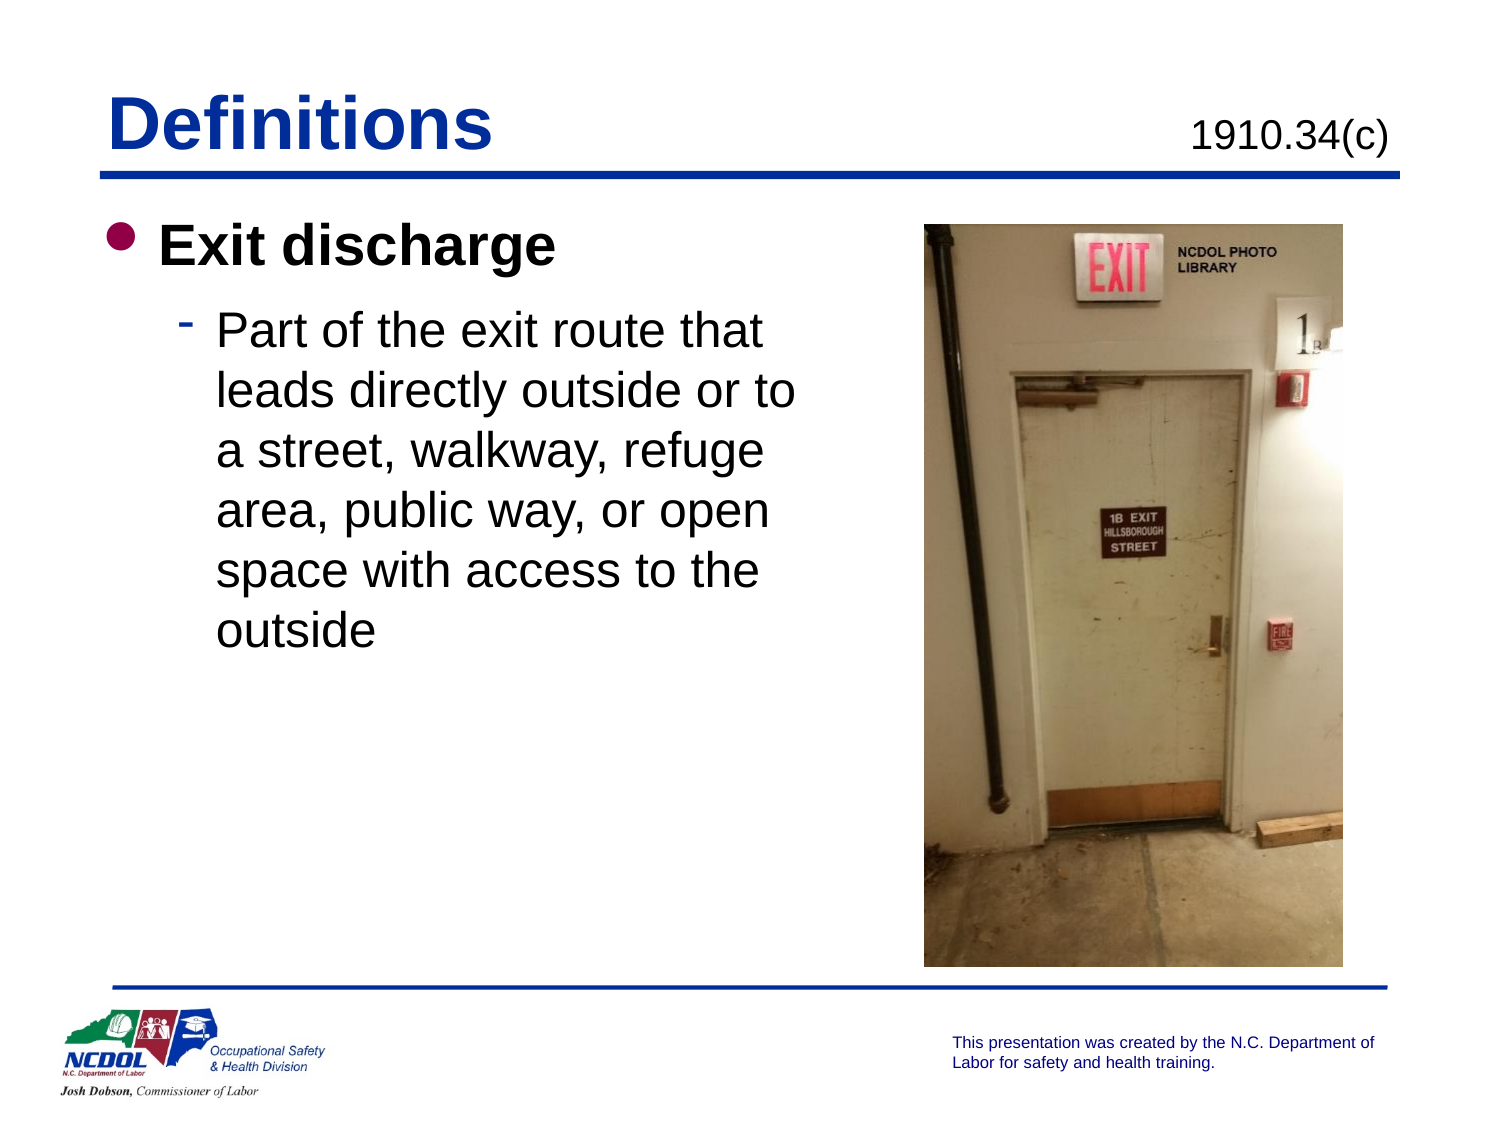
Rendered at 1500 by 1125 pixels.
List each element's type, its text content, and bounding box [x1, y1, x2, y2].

picture [924, 224, 1343, 967]
picture [50, 992, 334, 1123]
list 1910.34(c) [1175, 99, 1463, 163]
list Exit discharge Part of the exit route that leads directly outside or to a street, walkway, refuge area, public way, or open space with access to the outside [87, 200, 838, 925]
title Definitions [99, 75, 1400, 166]
